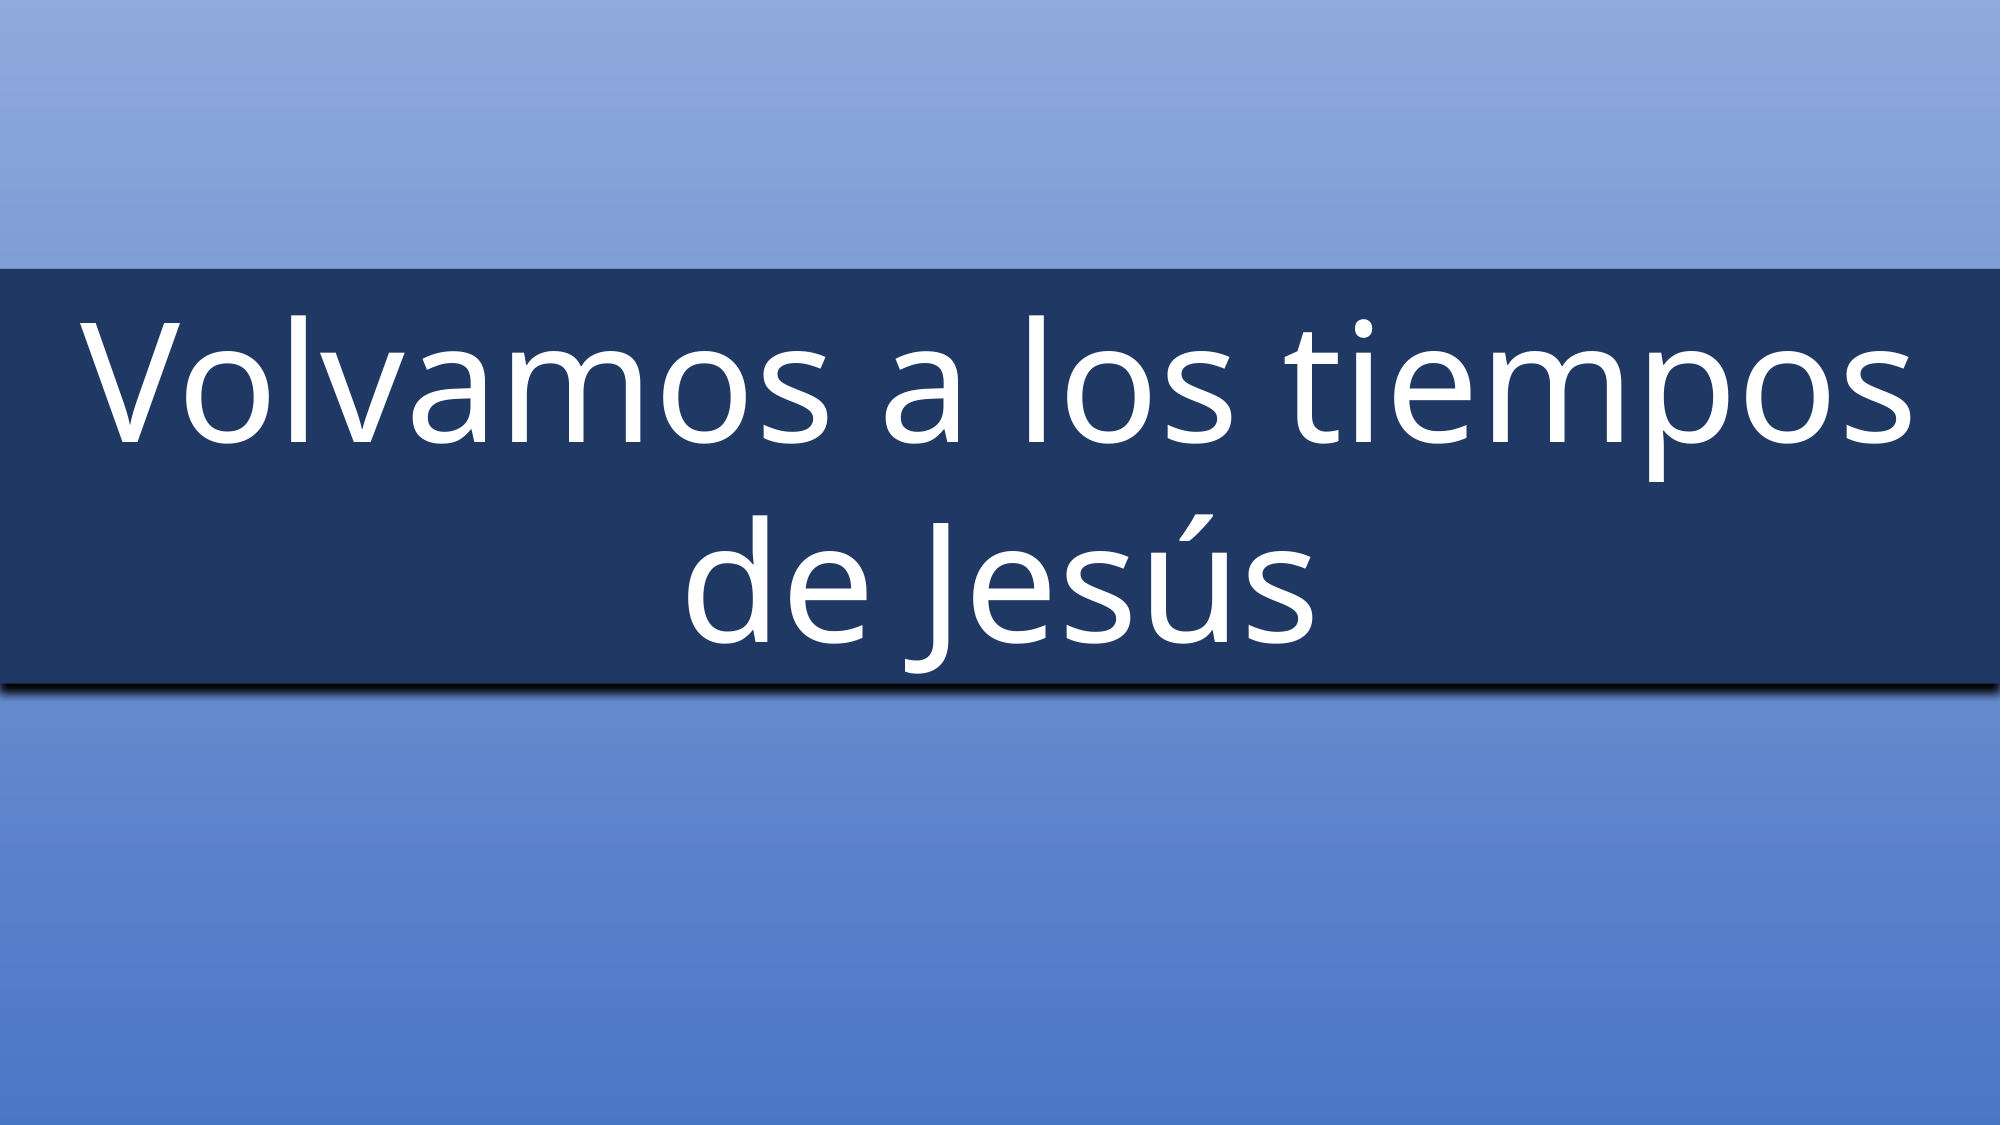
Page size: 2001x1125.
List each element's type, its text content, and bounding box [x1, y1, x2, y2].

text_box Volvamos a los tiempos de Jesús [0, 268, 2000, 684]
